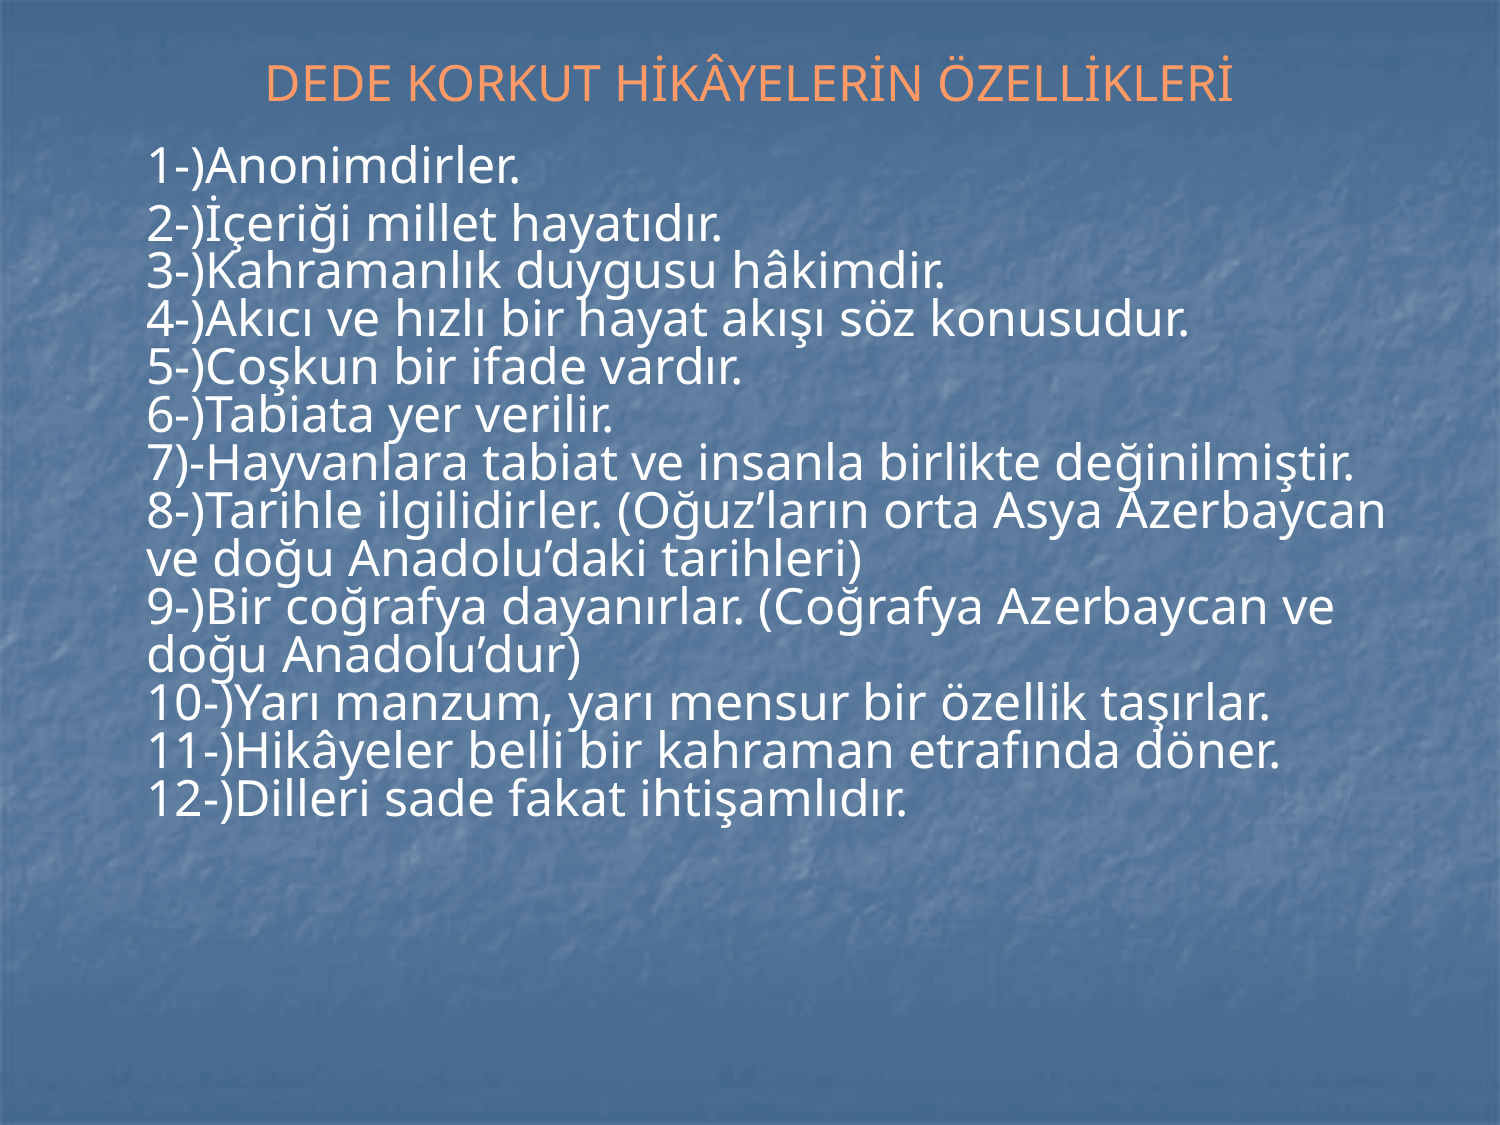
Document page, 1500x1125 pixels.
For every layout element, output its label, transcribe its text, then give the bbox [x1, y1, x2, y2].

list 1-)Anonimdirler. 2-)İçeriği millet hayatıdır. 3-)Kahramanlık duygusu hâkimdir. 4-)Akıcı ve hızlı bir hayat akışı söz konusudur. 5-)Coşkun bir ifade vardır. 6-)Tabiata yer verilir. 7)-Hayvanlara tabiat ve insanla birlikte değinilmiştir. 8-)Tarihle ilgilidirler. (Oğuz’ların orta Asya Azerbaycan ve doğu Anadolu’daki tarihleri) 9-)Bir coğrafya dayanırlar. (Coğrafya Azerbaycan ve doğu Anadolu’dur) 10-)Yarı manzum, yarı mensur bir özellik taşırlar. 11-)Hikâyeler belli bir kahraman etrafında döner. 12-)Dilleri sade fakat ihtişamlıdır. [74, 136, 1426, 1001]
title DEDE KORKUT HİKÂYELERİN ÖZELLİKLERİ [74, 62, 1426, 136]
